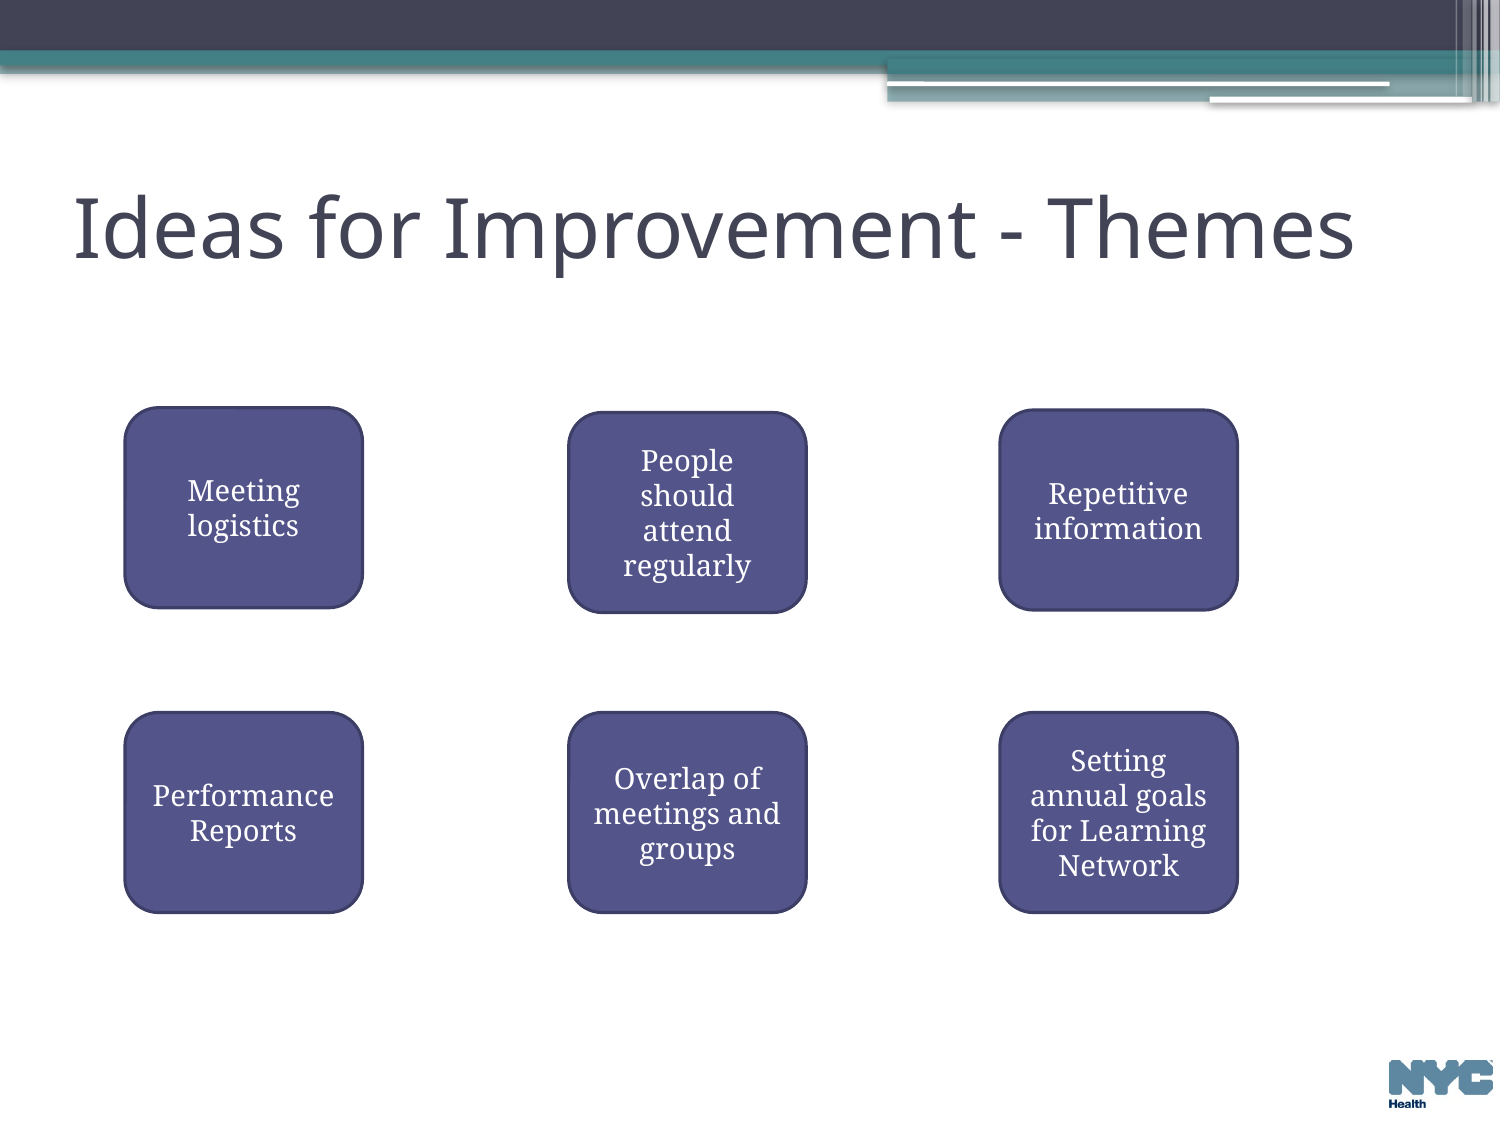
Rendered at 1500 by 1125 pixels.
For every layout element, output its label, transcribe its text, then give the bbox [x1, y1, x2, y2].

text_box People should attend regularly [567, 410, 808, 615]
picture [1389, 1060, 1493, 1108]
text_box Repetitive information [998, 408, 1240, 612]
list [75, 368, 863, 700]
title Ideas for Improvement - Themes [58, 137, 1409, 313]
text_box Setting annual goals for Learning Network [998, 710, 1240, 915]
text_box Meeting logistics [123, 406, 365, 610]
text_box Performance Reports [123, 710, 365, 915]
text_box Overlap of meetings and groups [567, 710, 808, 915]
